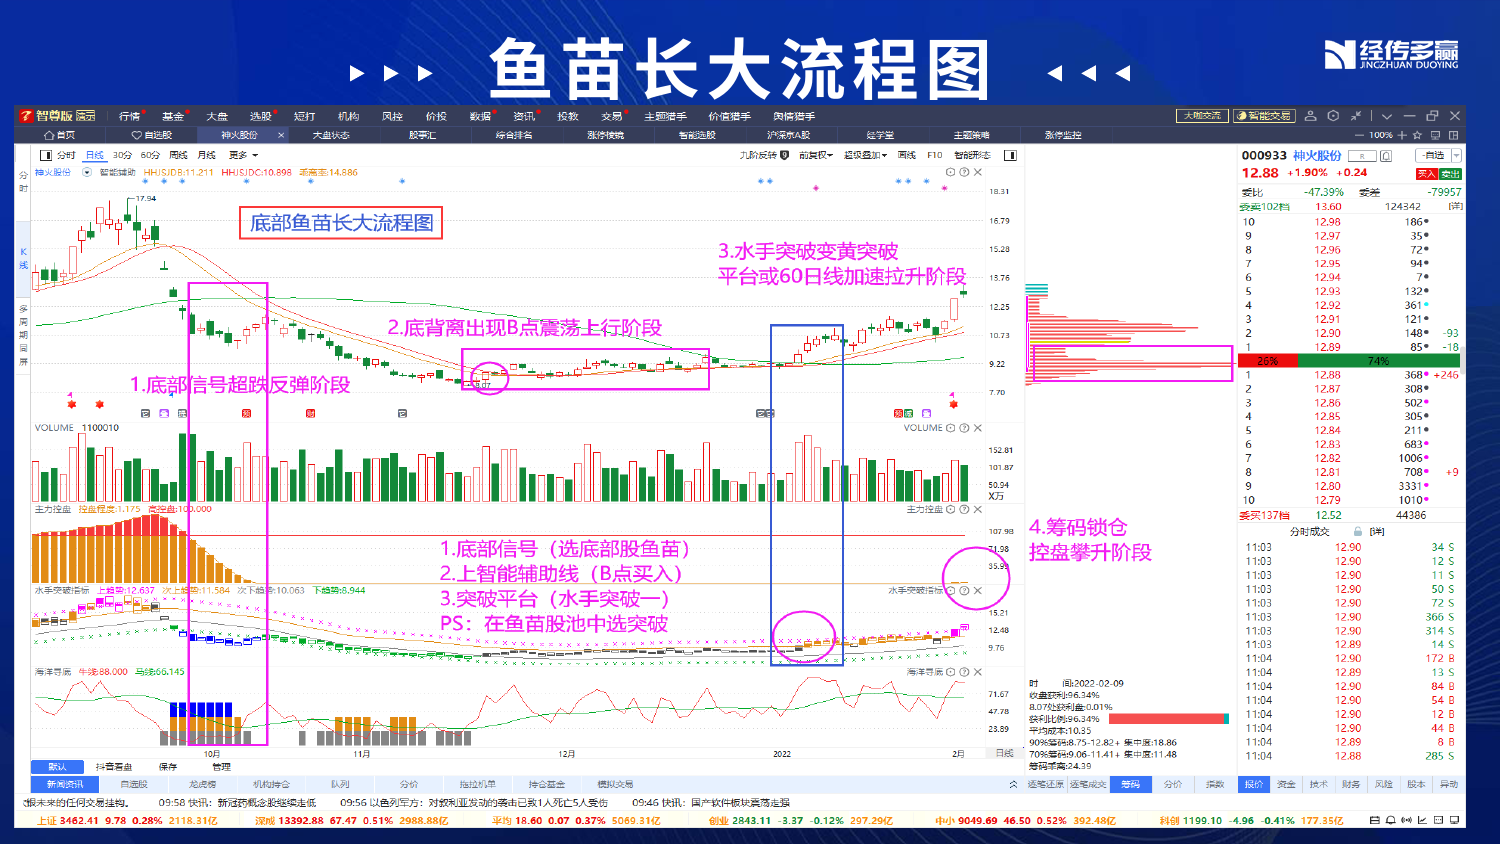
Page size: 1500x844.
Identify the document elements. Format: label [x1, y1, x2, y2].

text_box [238, 20, 1242, 105]
picture [0, 0, 1500, 844]
